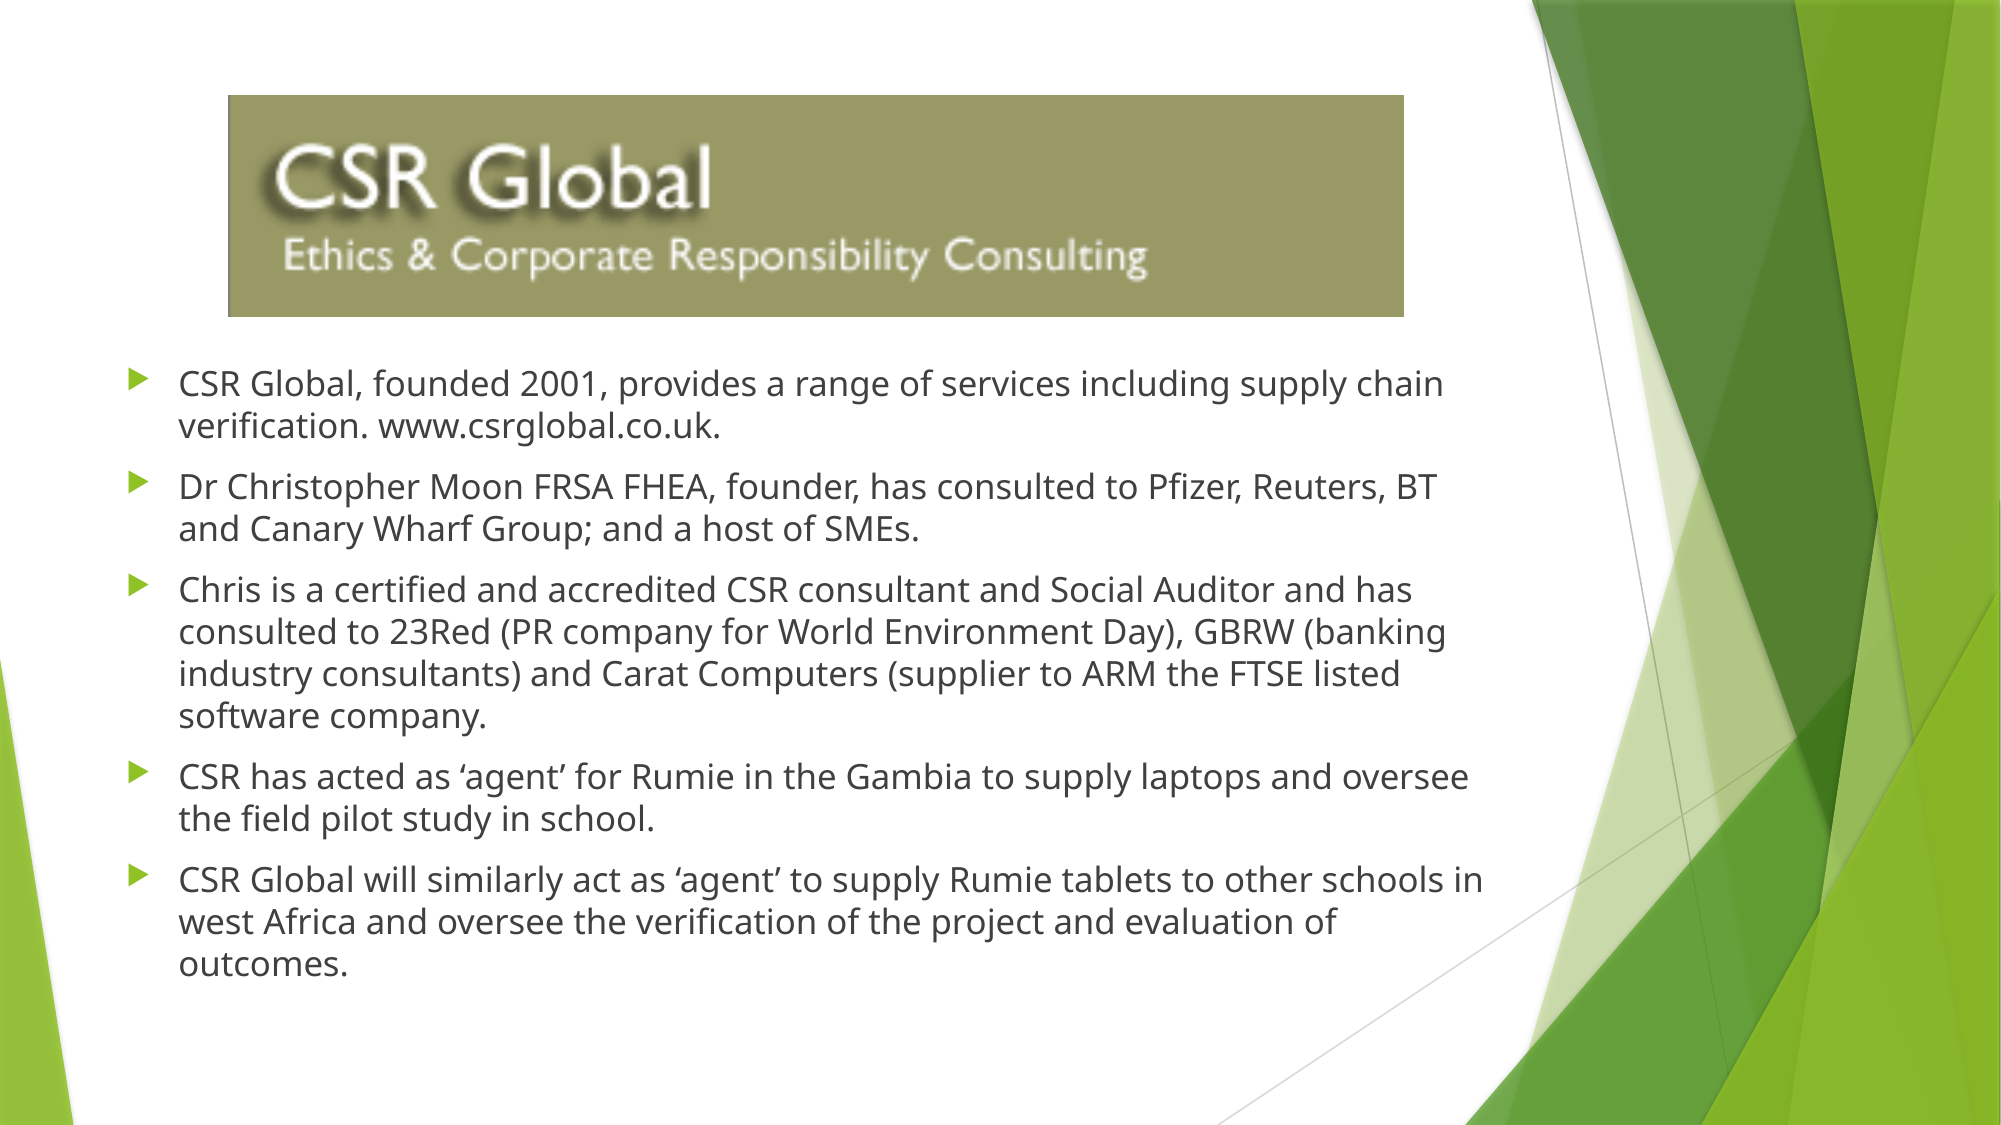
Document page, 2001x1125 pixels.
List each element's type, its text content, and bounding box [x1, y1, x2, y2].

picture [228, 95, 1404, 318]
list CSR Global, founded 2001, provides a range of services including supply chain verification. www.csrglobal.co.uk. Dr Christopher Moon FRSA FHEA, founder, has consulted to Pfizer, Reuters, BT and Canary Wharf Group; and a host of SMEs. Chris is a certified and accredited CSR consultant and Social Auditor and has consulted to 23Red (PR company for World Environment Day), GBRW (banking industry consultants) and Carat Computers (supplier to ARM the FTSE listed software company. CSR has acted as ‘agent’ for Rumie in the Gambia to supply laptops and oversee the field pilot study in school. CSR Global will similarly act as ‘agent’ to supply Rumie tablets to other schools in west Africa and oversee the verification of the project and evaluation of outcomes. [111, 354, 1522, 992]
